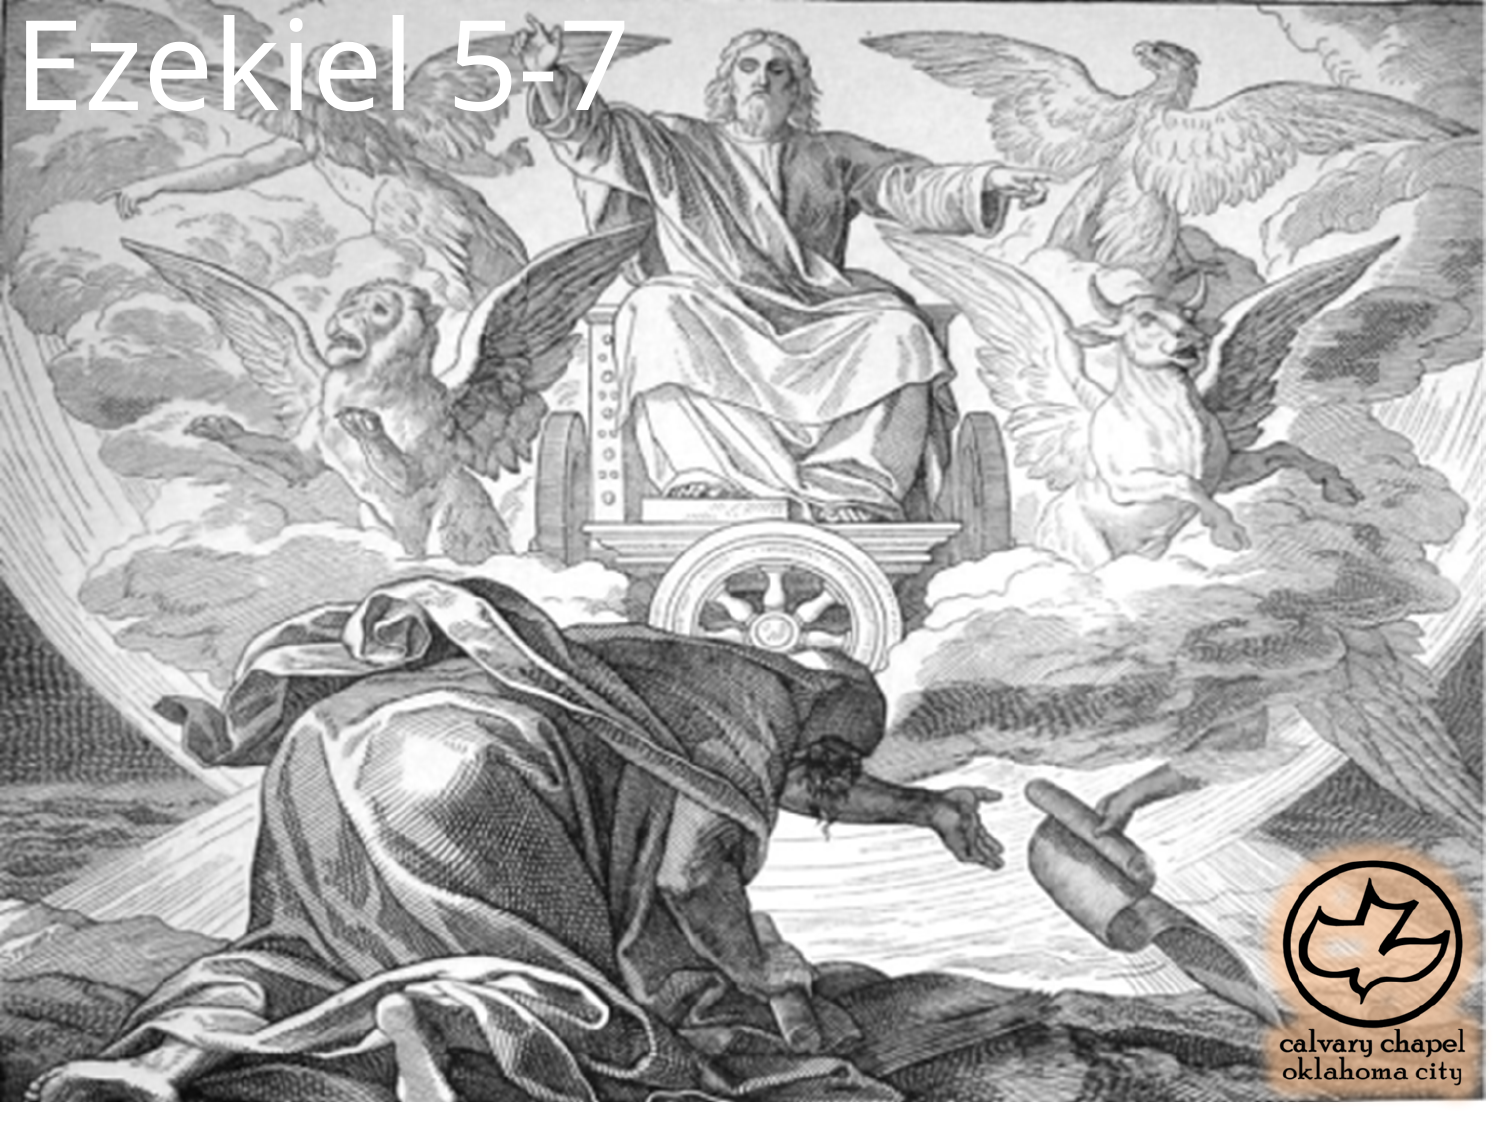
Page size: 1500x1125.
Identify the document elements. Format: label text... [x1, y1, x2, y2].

text_box Ezekiel 5-7 [0, 0, 1245, 143]
picture [0, 0, 1500, 1125]
